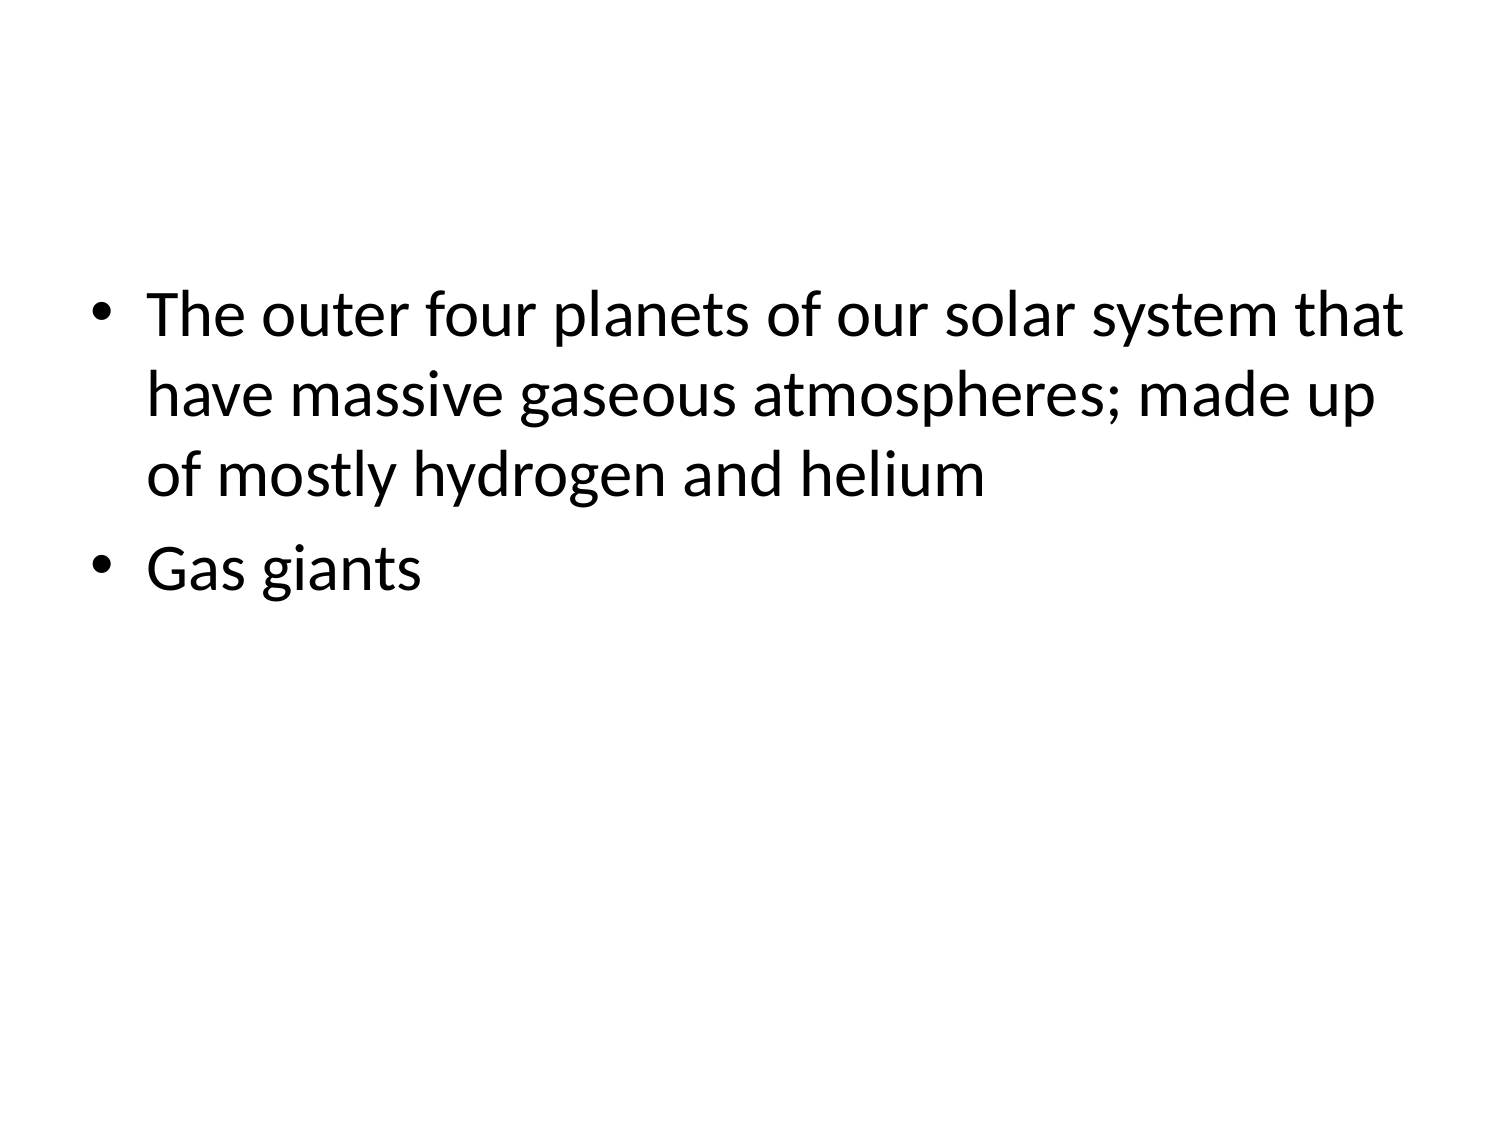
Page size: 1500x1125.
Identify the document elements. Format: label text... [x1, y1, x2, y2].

list The outer four planets of our solar system that have massive gaseous atmospheres; made up of mostly hydrogen and helium Gas giants [75, 262, 1425, 1005]
